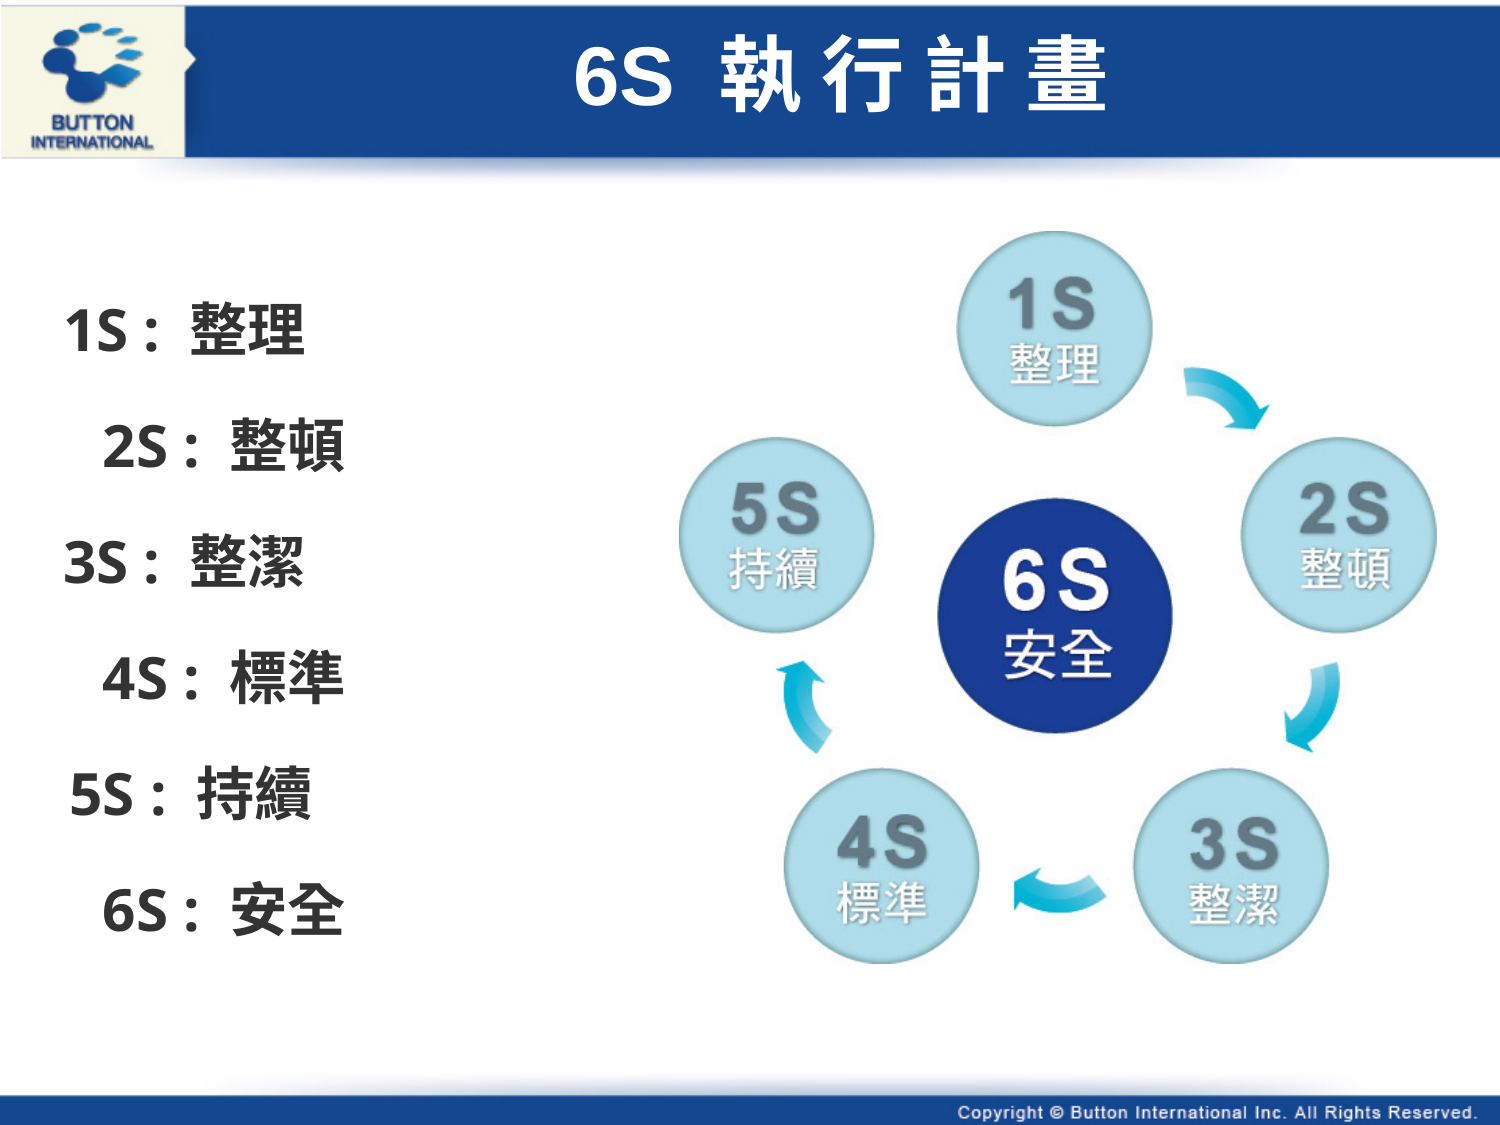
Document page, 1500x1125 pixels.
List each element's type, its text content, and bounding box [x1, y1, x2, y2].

picture [0, 0, 1500, 1125]
text_box 6S 執 行 計 畫 [183, 7, 1500, 138]
text_box 1S : 整理 2S : 整頓 3S : 整潔 4S : 標準 5S : 持續 6S : 安全 [0, 243, 479, 1012]
